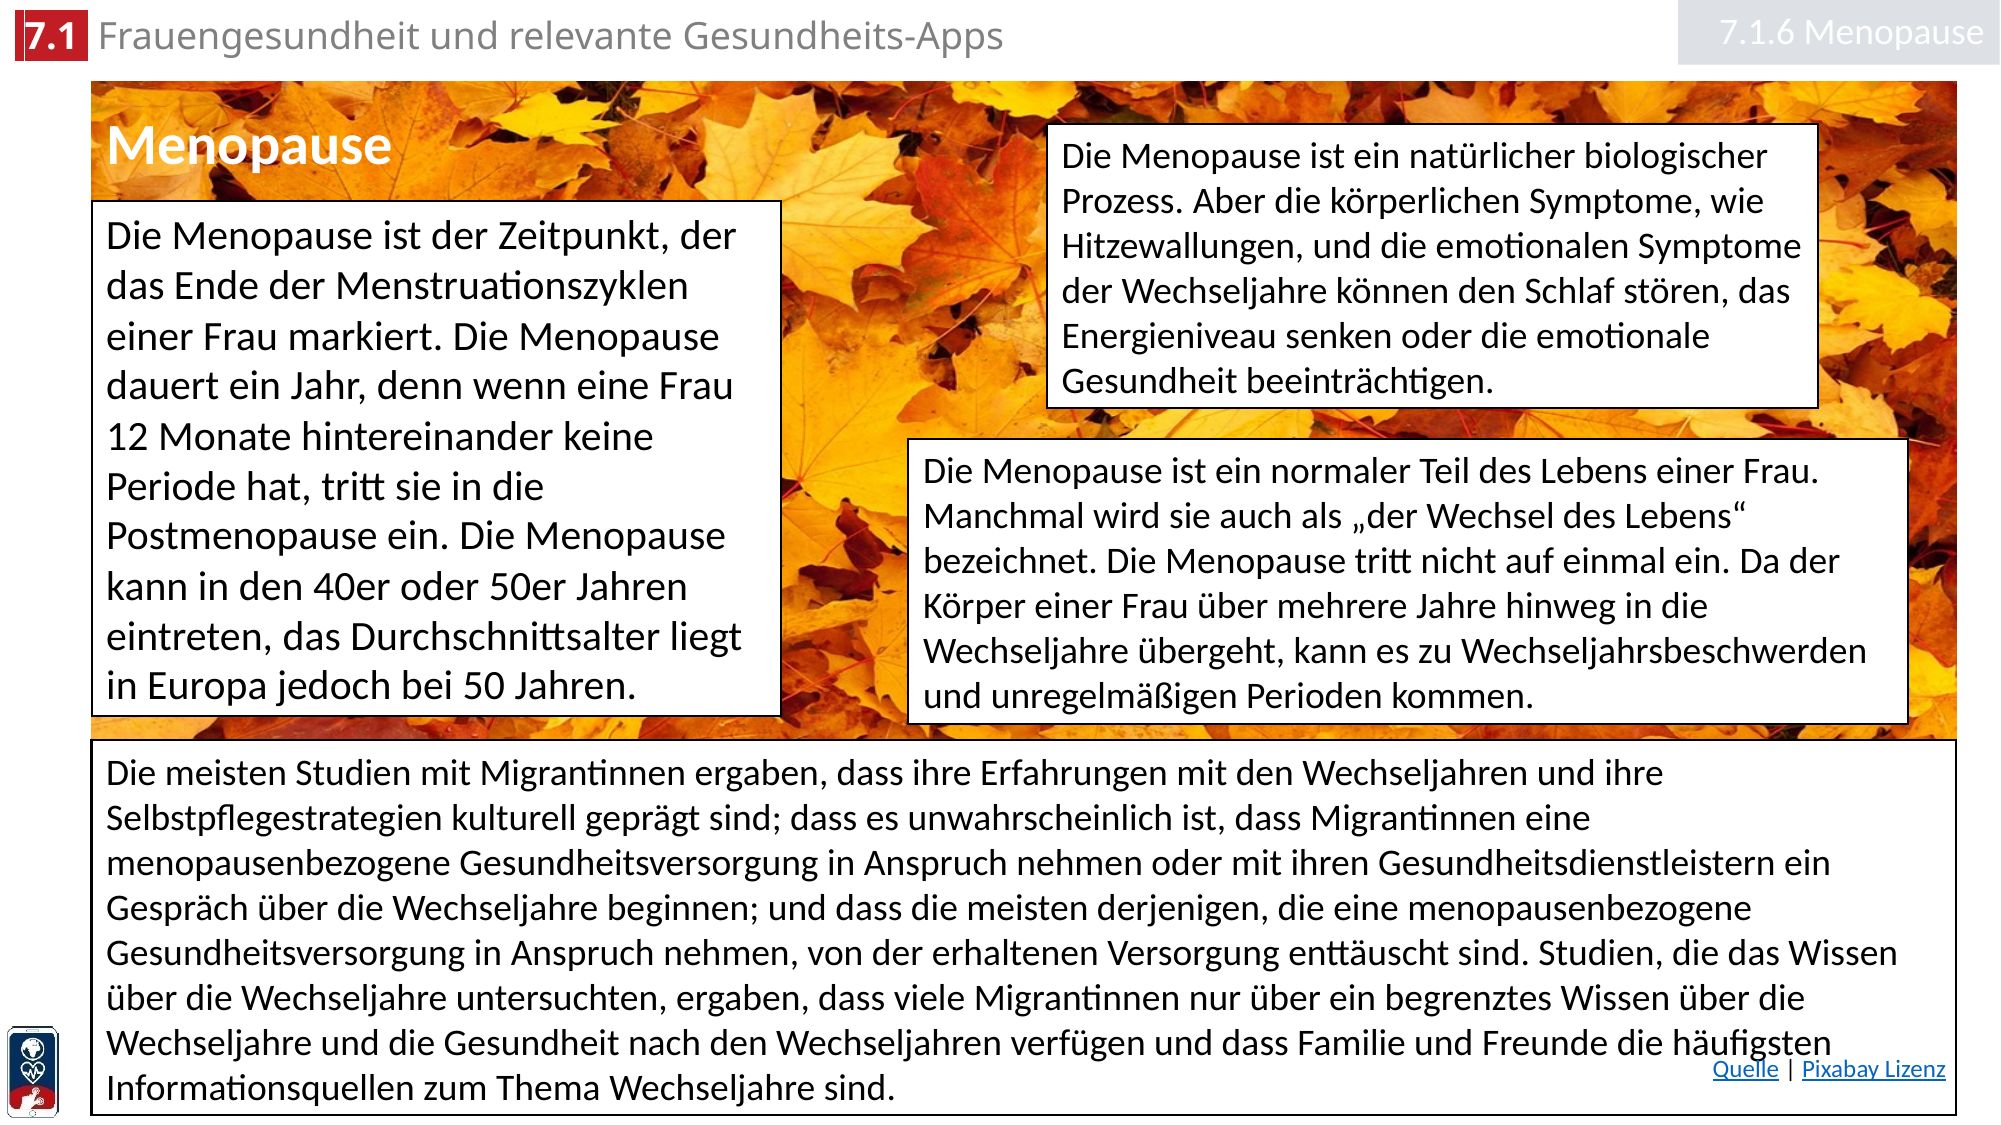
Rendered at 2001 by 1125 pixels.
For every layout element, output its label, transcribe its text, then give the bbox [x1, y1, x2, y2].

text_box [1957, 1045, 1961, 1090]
text_box Die meisten Studien mit Migrantinnen ergaben, dass ihre Erfahrungen mit den Wechseljahren und ihre Selbstpflegestrategien kulturell geprägt sind; dass es unwahrscheinlich ist, dass Migrantinnen eine menopausenbezogene Gesundheitsversorgung in Anspruch nehmen oder mit ihren Gesundheitsdienstleistern ein Gespräch über die Wechseljahre beginnen; und dass die meisten derjenigen, die eine menopausenbezogene Gesundheitsversorgung in Anspruch nehmen, von der erhaltenen Versorgung enttäuscht sind. Studien, die das Wissen über die Wechseljahre untersuchten, ergaben, dass viele Migrantinnen nur über ein begrenztes Wissen über die Wechseljahre und die Gesundheit nach den Wechseljahren verfügen und dass Familie und Freunde die häufigsten Informationsquellen zum Thema Wechseljahre sind. [90, 739, 1957, 1116]
text_box 7.1.6 Menopause [1678, 0, 2000, 65]
picture [91, 81, 1957, 1095]
title Menopause [1957, 96, 1961, 196]
picture [7, 1026, 59, 1118]
